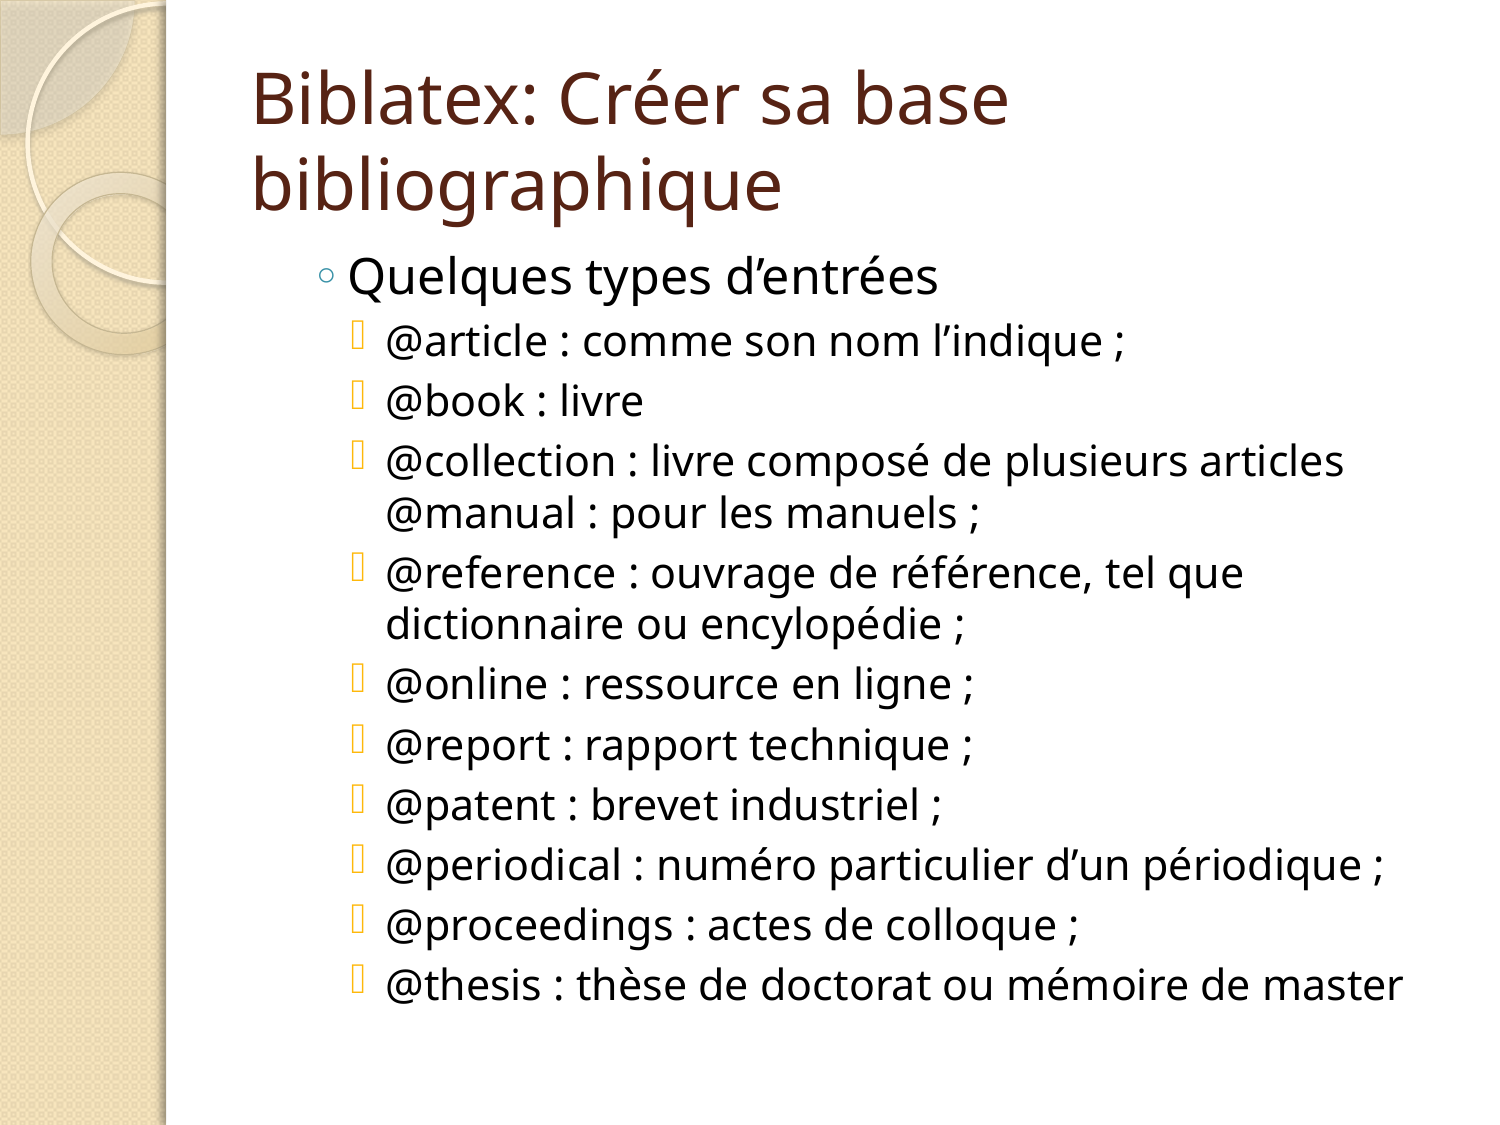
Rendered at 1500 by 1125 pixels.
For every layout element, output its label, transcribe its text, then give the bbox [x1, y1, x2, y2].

title Biblatex: Créer sa base bibliographique [235, 45, 1466, 233]
list Quelques types d’entrées @article : comme son nom l’indique ; @book : livre @collection : livre composé de plusieurs articles @manual : pour les manuels ; @reference : ouvrage de référence, tel que dictionnaire ou encylopédie ; @online : ressource en ligne ; @report : rapport technique ; @patent : brevet industriel ; @periodical : numéro particulier d’un périodique ; @proceedings : actes de colloque ; @thesis : thèse de doctorat ou mémoire de master [235, 237, 1466, 1025]
